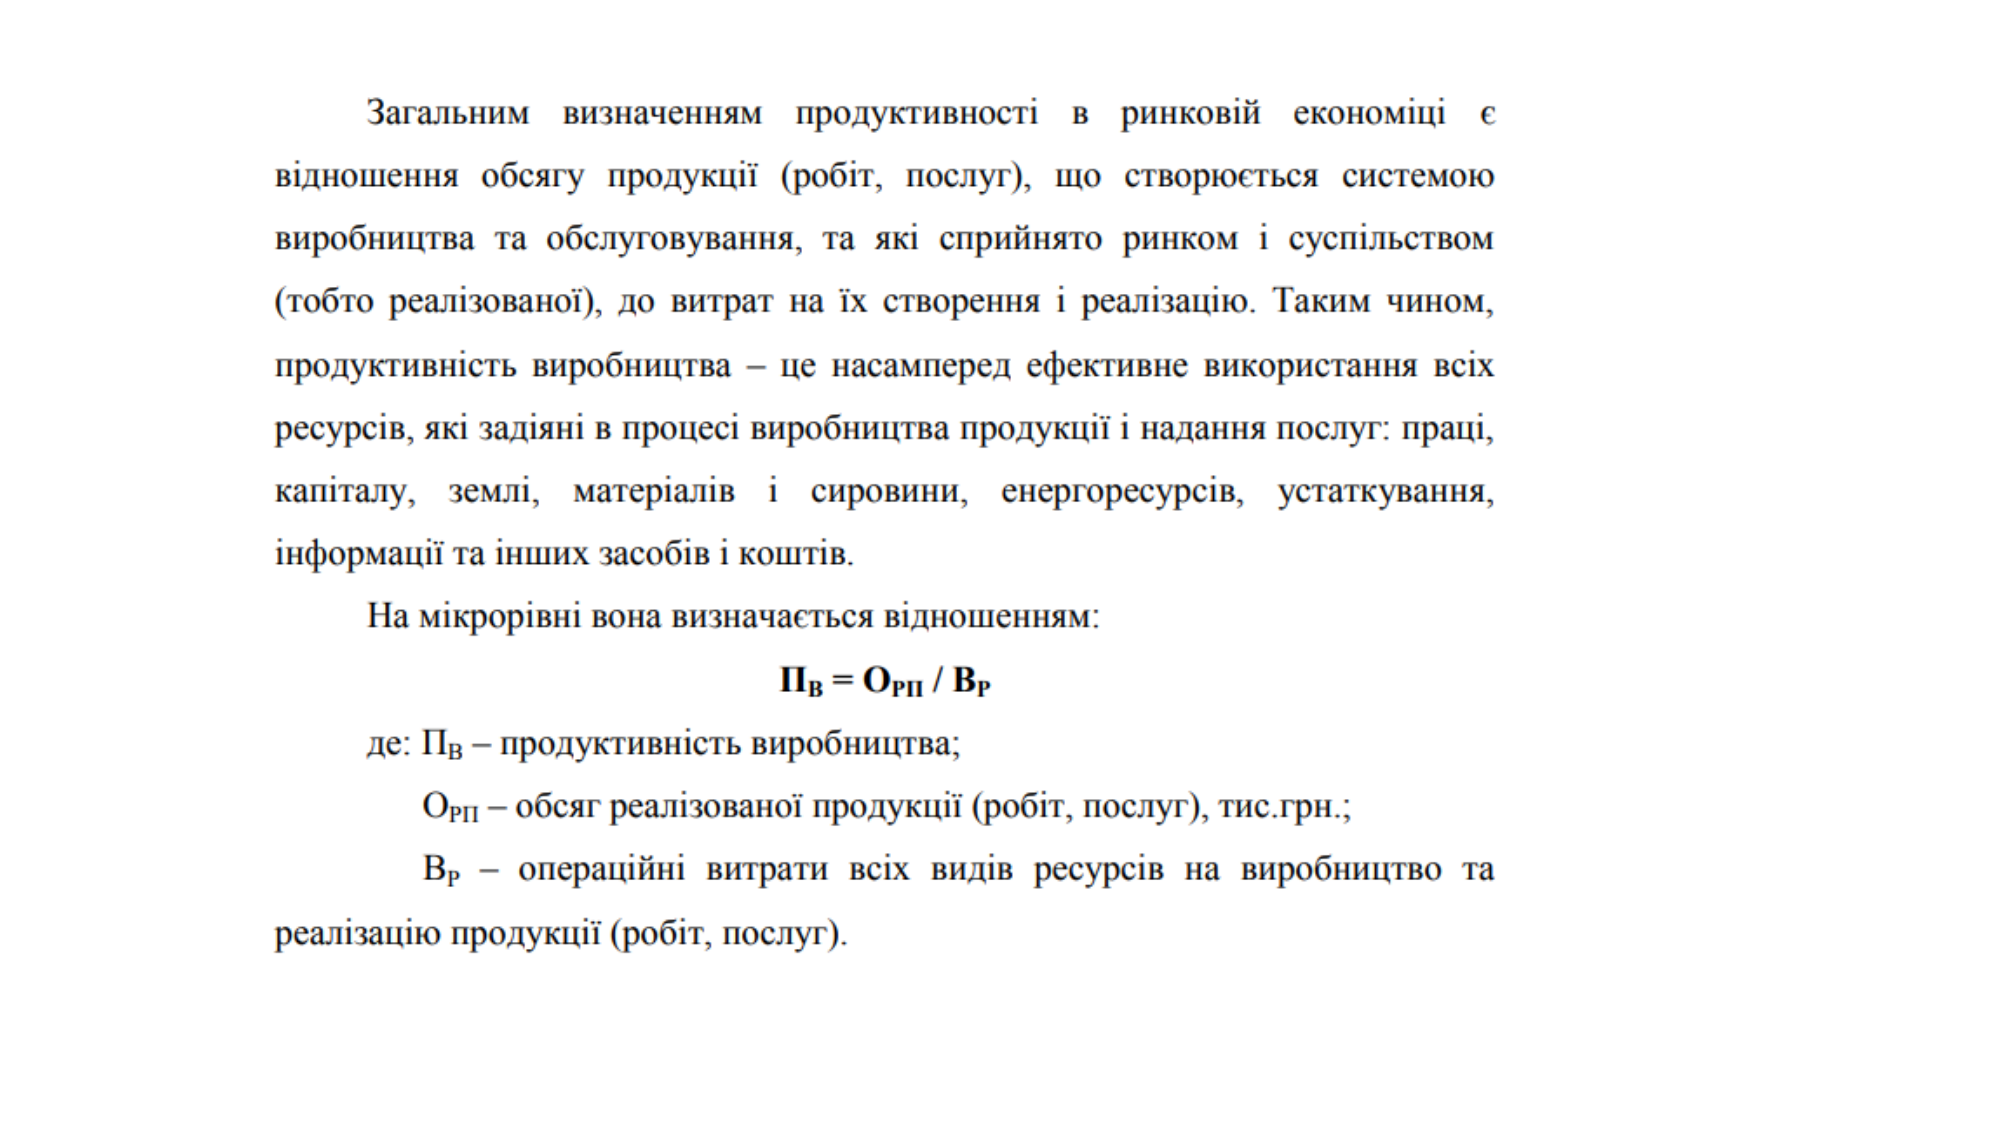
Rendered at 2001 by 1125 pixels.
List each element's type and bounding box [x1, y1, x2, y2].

picture [229, 84, 1523, 995]
